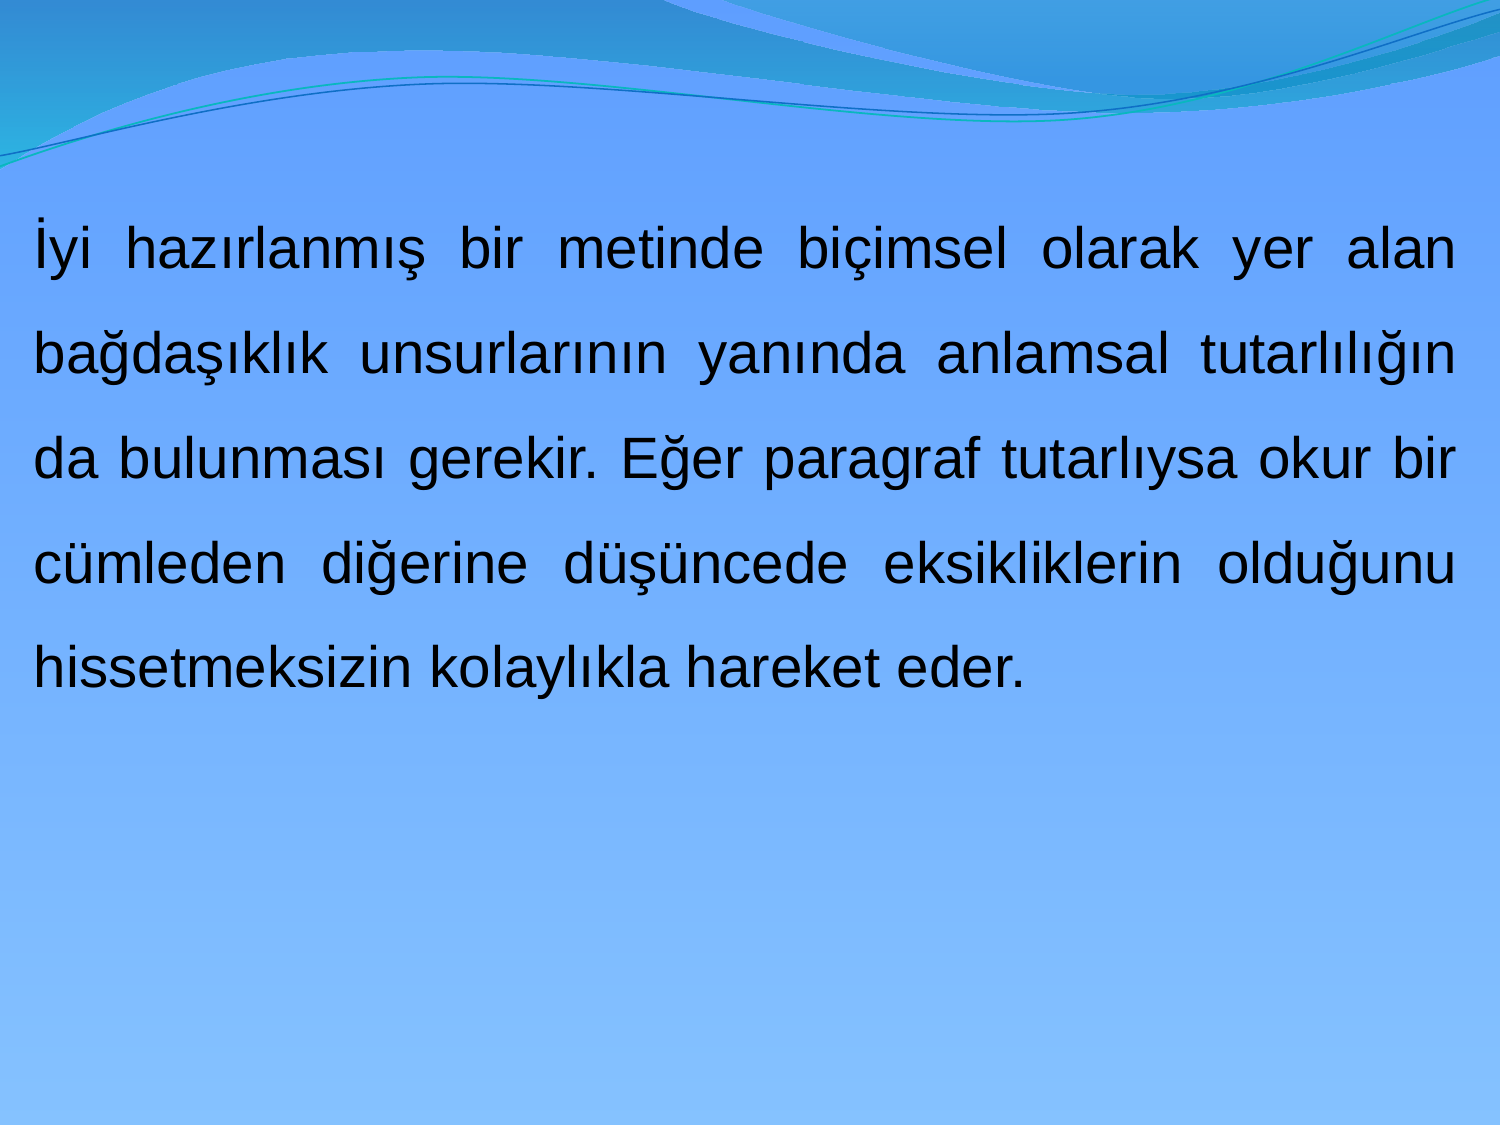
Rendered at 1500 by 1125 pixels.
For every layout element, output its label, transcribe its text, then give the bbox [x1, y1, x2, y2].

list İyi hazırlanmış bir metinde biçimsel olarak yer alan bağdaşıklık unsurlarının yanında anlamsal tutarlılığın da bulunması gerekir. Eğer paragraf tutarlıysa okur bir cümleden diğerine düşüncede eksikliklerin olduğunu hissetmeksizin kolaylıkla hareket eder. [0, 167, 1474, 888]
